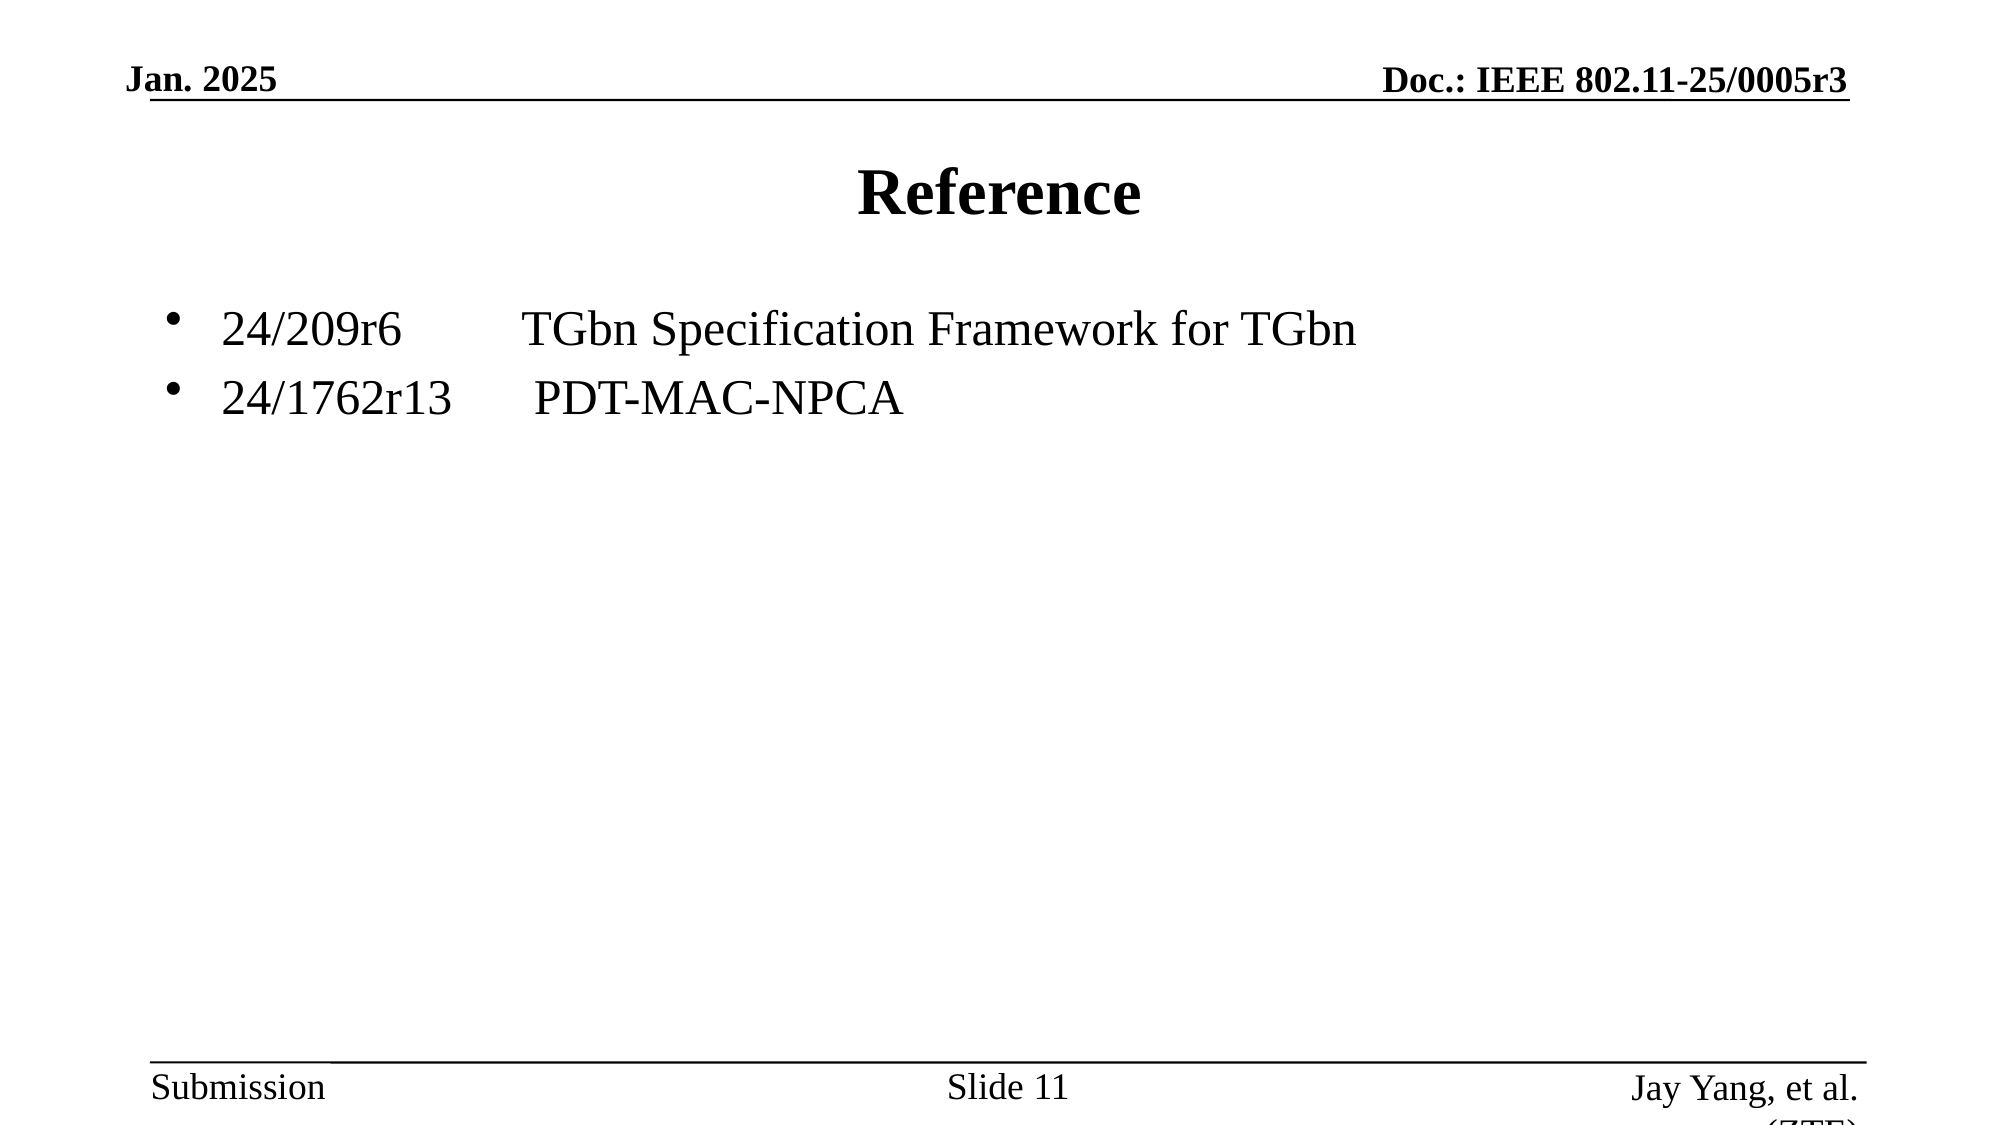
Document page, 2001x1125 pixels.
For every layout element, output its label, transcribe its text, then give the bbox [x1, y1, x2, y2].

footer Jay Yang, et al. (ZTE) [1529, 1062, 1860, 1109]
list 24/209r6 TGbn Specification Framework for TGbn 24/1762r13 PDT-MAC-NPCA [149, 287, 1851, 1038]
title Reference [149, 112, 1851, 263]
slide_number Slide [942, 1061, 1075, 1108]
